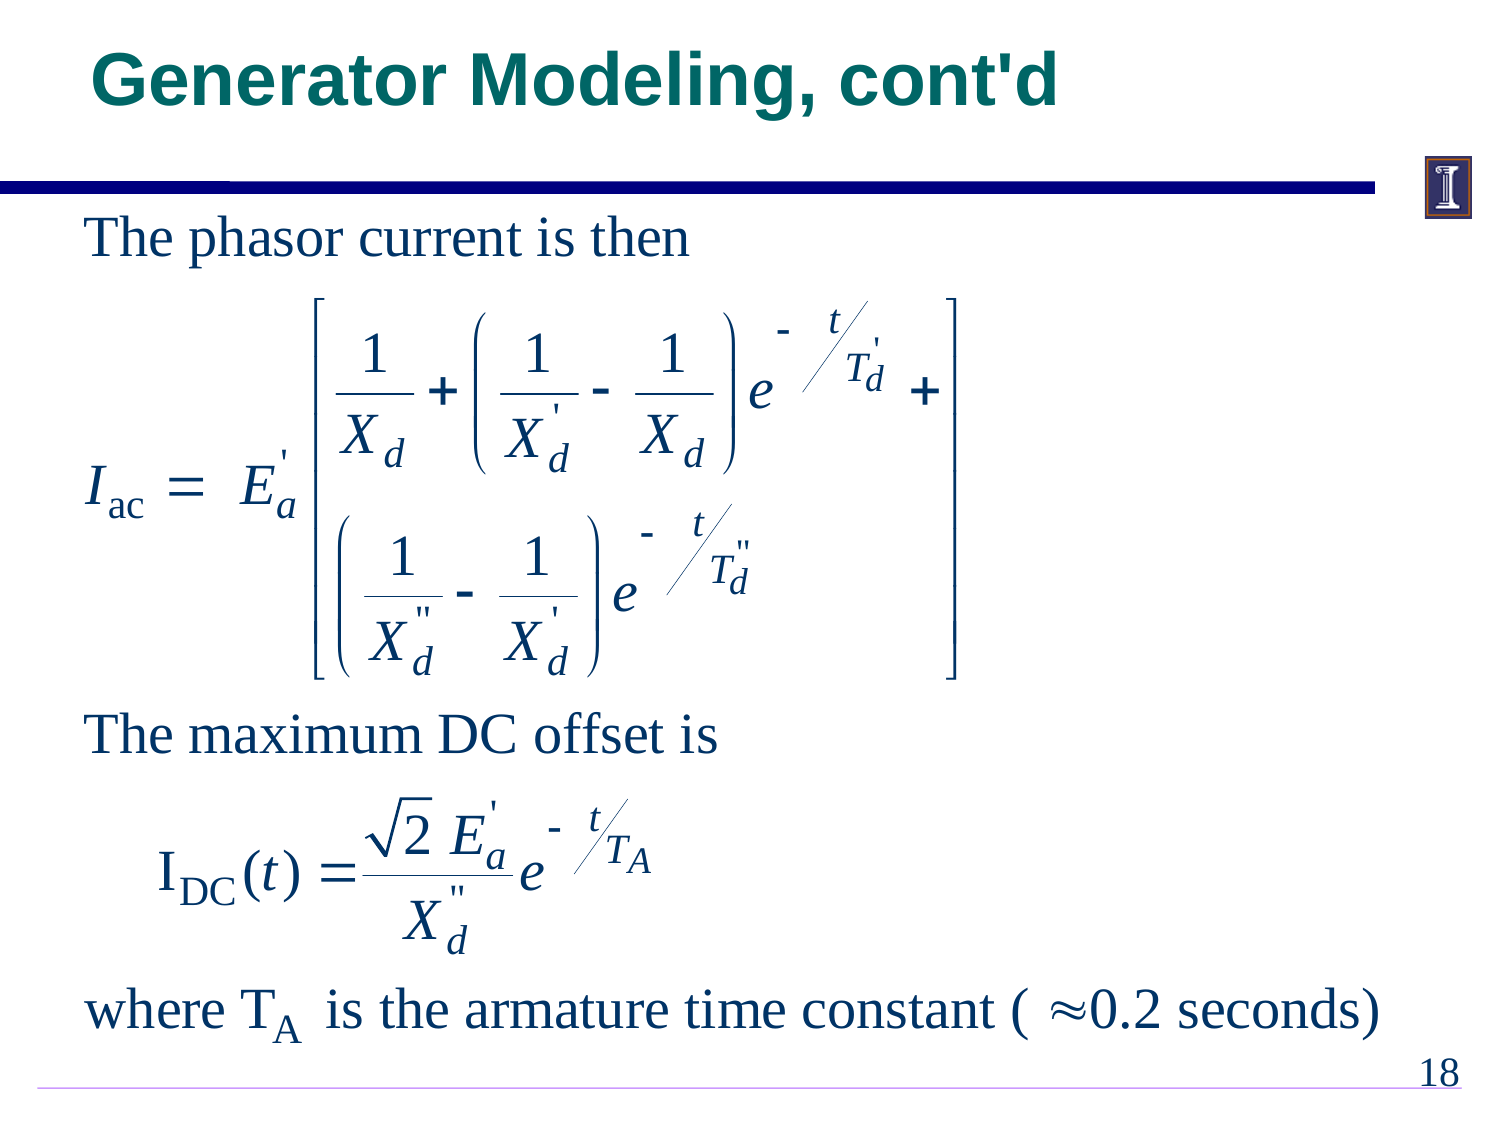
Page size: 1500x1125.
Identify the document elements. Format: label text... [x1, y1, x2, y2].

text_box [74, 209, 1384, 1048]
title Generator Modeling, cont'd [74, 12, 1388, 151]
text_box 17 [1162, 1037, 1475, 1113]
picture [1424, 156, 1472, 219]
